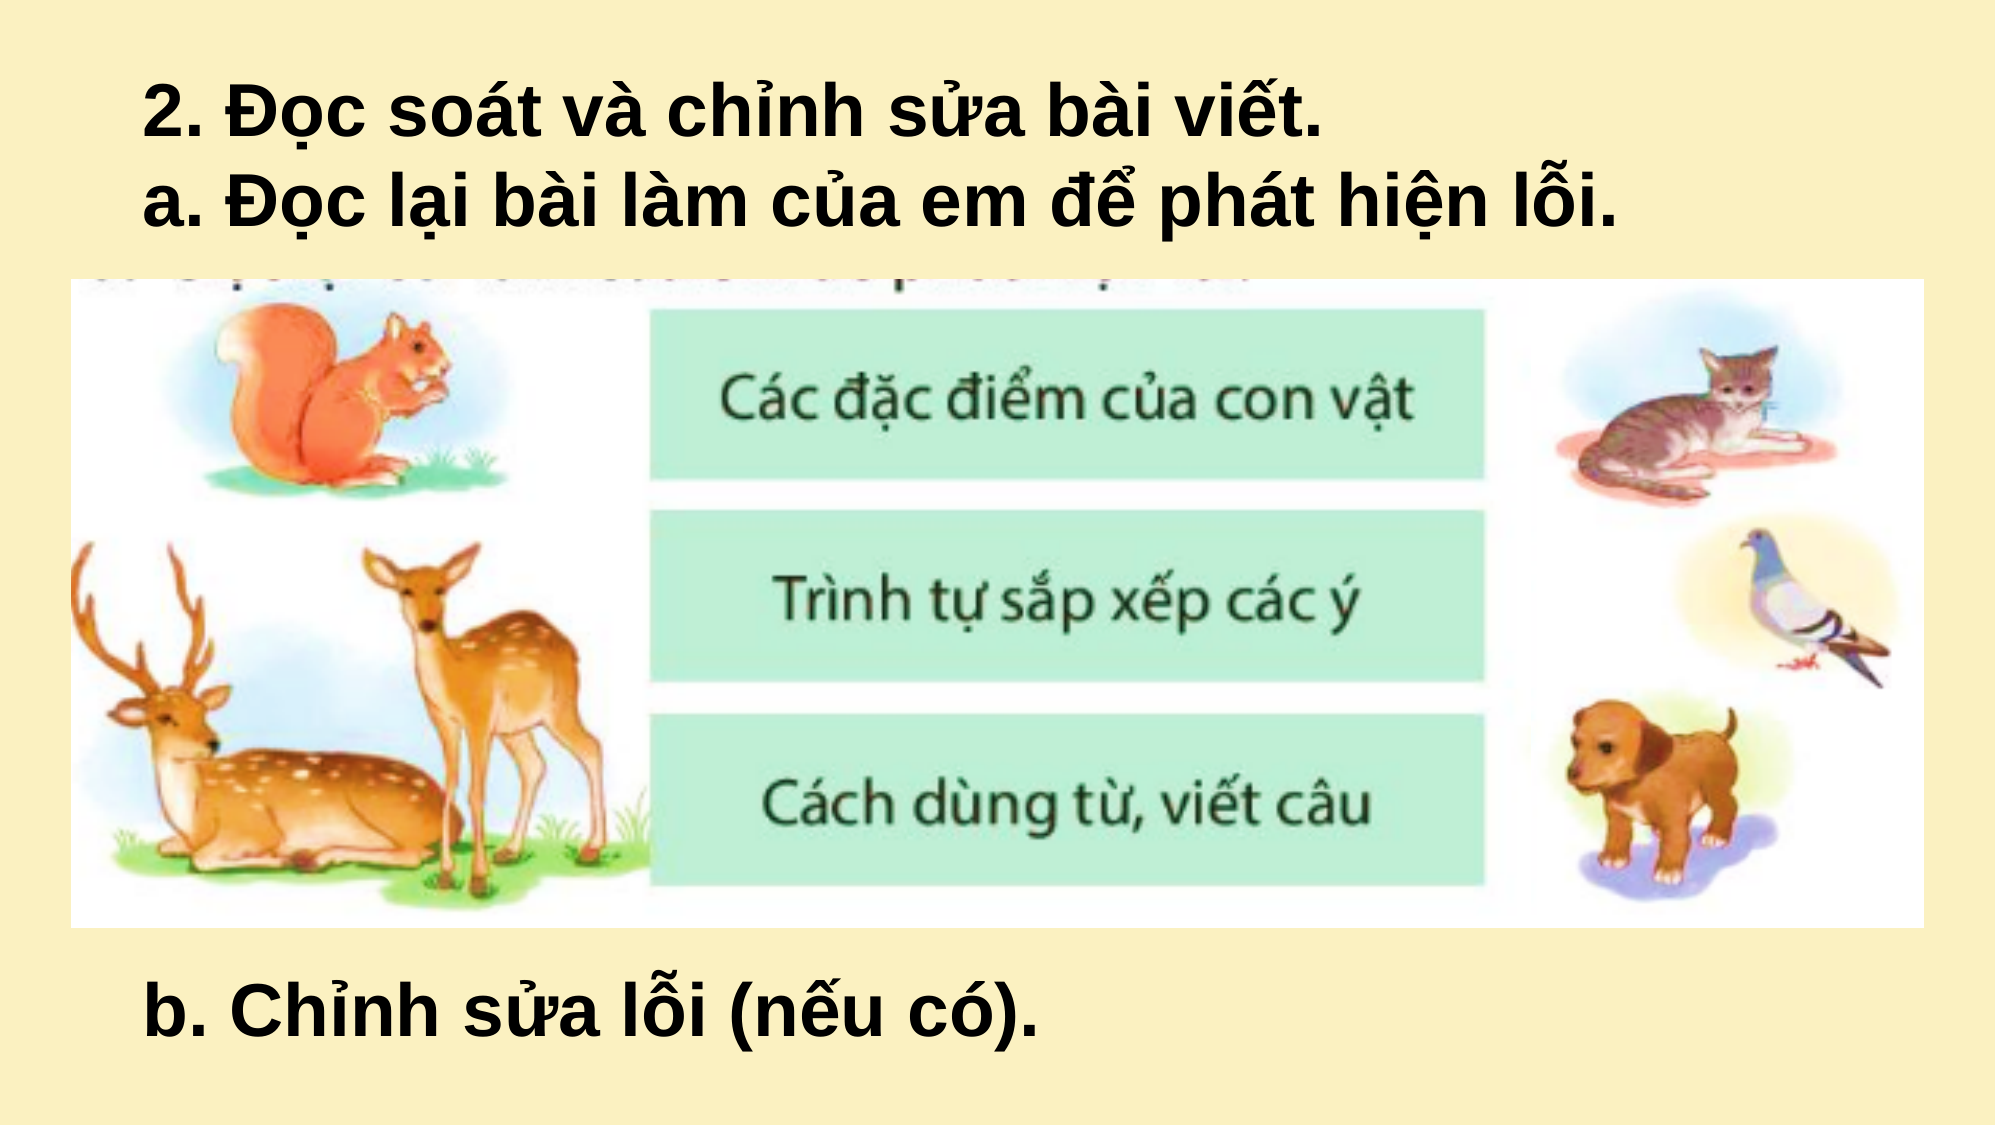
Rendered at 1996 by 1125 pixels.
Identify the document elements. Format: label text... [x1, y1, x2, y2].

text_box 2. Đọc soát và chỉnh sửa bài viết. a. Đọc lại bài làm của em để phát hiện lỗi. b. Chỉnh sửa lỗi (nếu có). [127, 939, 1806, 1059]
text_box 2. Đọc soát và chỉnh sửa bài viết. a. Đọc lại bài làm của em để phát hiện lỗi. b. Chỉnh sửa lỗi (nếu có). [127, 53, 1806, 276]
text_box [71, 278, 1924, 928]
